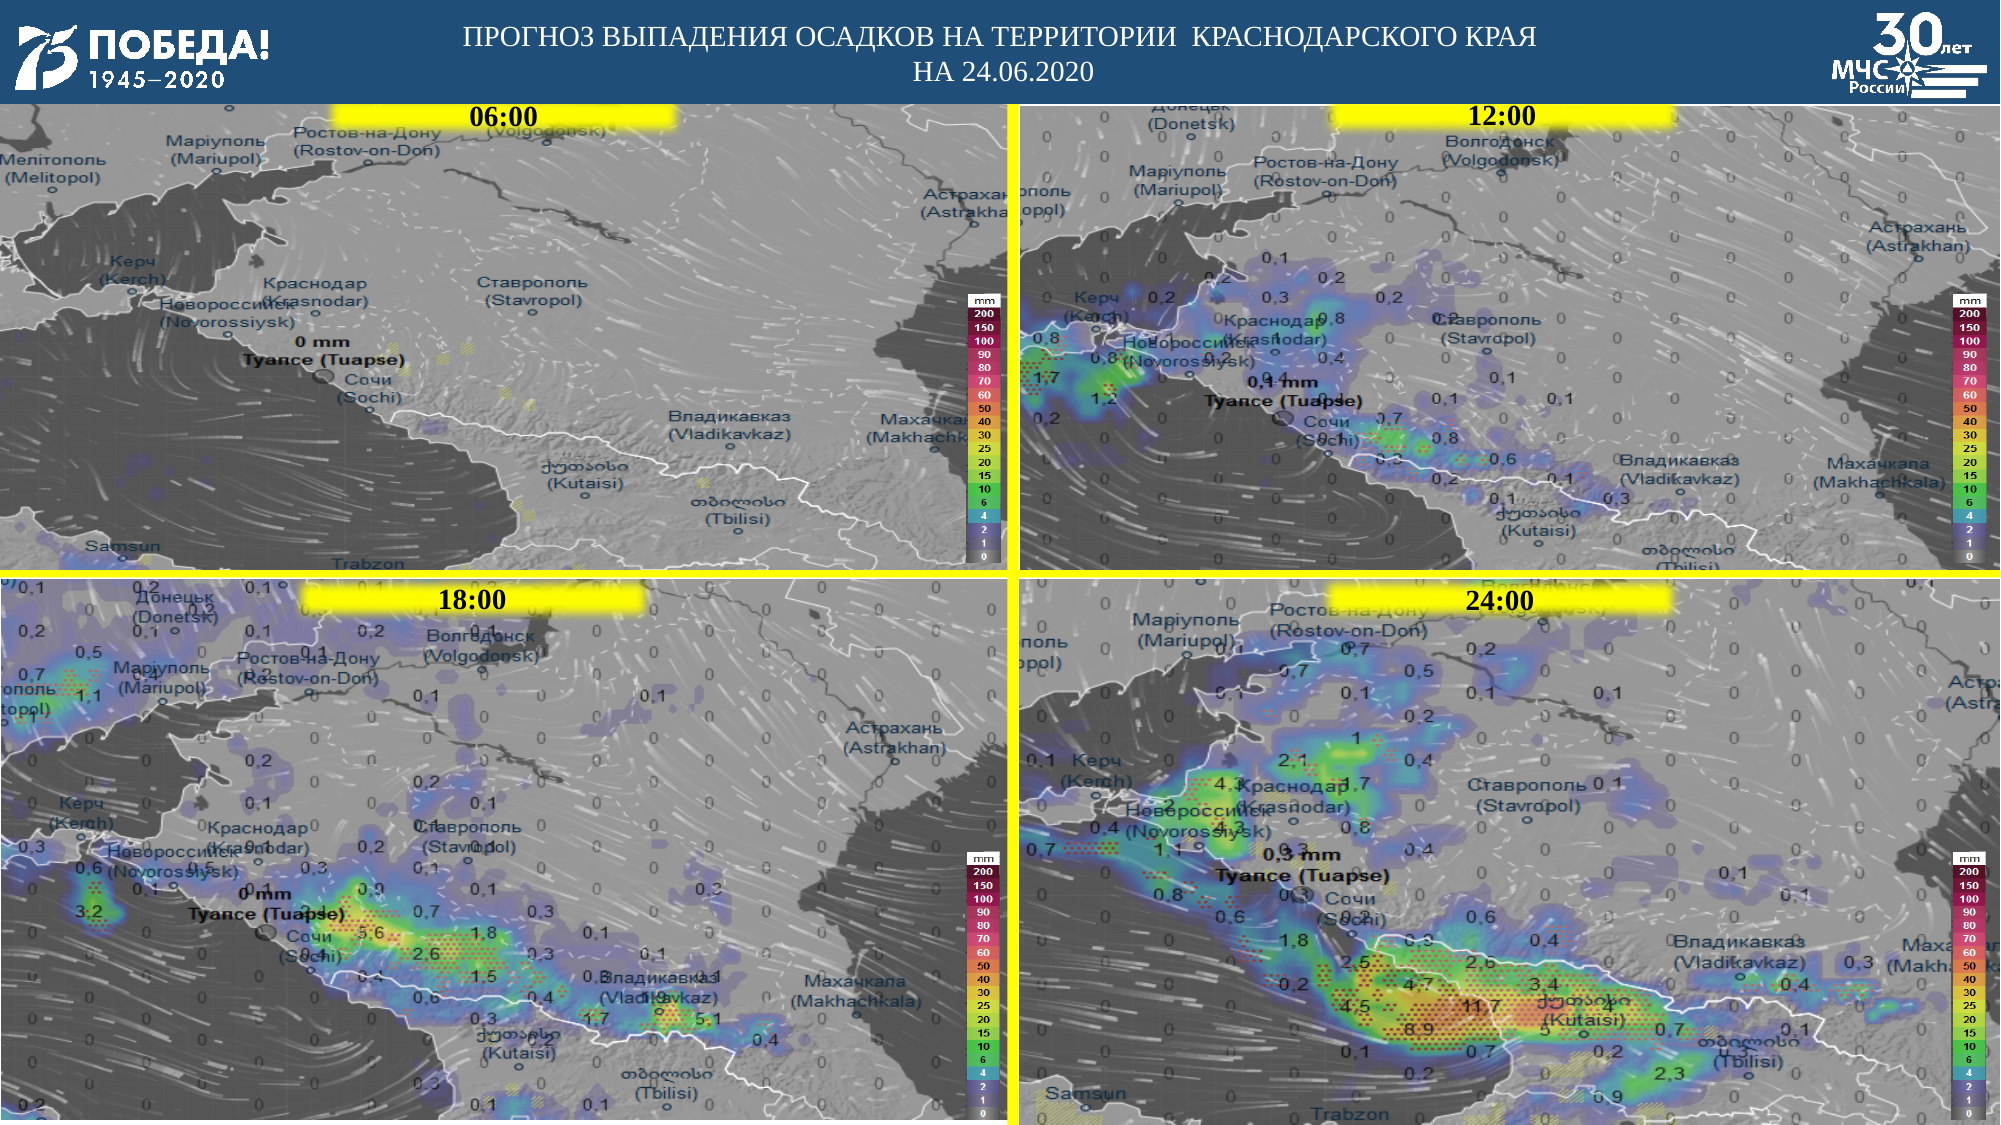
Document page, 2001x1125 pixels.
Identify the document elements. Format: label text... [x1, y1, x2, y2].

picture [1020, 106, 2000, 570]
picture [1832, 12, 1987, 105]
text_box ПРОГНОЗ ВЫПАДЕНИЯ ОСАДКОВ НА ТЕРРИТОРИИ КРАСНОДАРСКОГО КРАЯ НА 24.06.2020 [293, 0, 2000, 104]
picture [0, 0, 1008, 570]
text_box [1006, 578, 1020, 1125]
picture [1, 579, 1008, 1120]
text_box [0, 569, 2000, 578]
picture [1019, 579, 2000, 1125]
text_box [1008, 104, 1020, 569]
